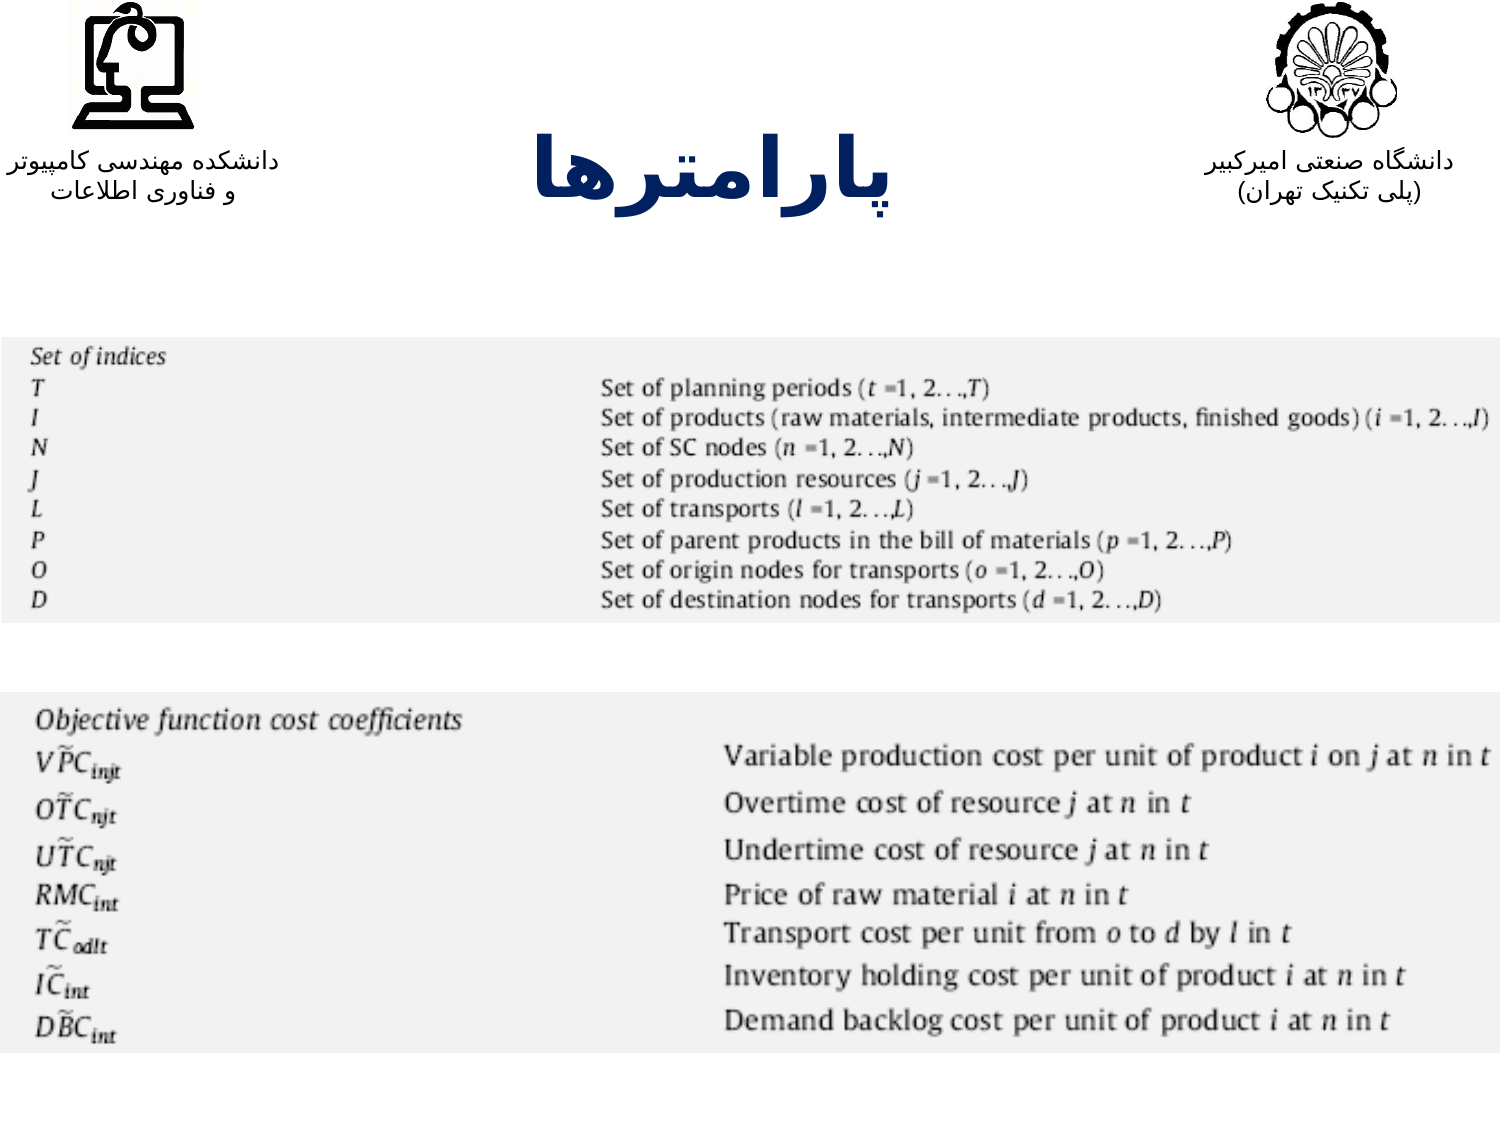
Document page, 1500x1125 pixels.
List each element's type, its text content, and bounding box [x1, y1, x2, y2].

picture [0, 691, 1500, 1054]
picture [68, 0, 201, 136]
picture [1265, 2, 1398, 138]
text_box دانشکده مهندسی کامپیوتر و فناوری اطلاعات [0, 137, 295, 213]
text_box پارامترها [99, 70, 1325, 258]
picture [0, 336, 1500, 623]
text_box دانشگاه صنعتی امیرکبیر (پلی تکنیک تهران) [1190, 137, 1469, 213]
